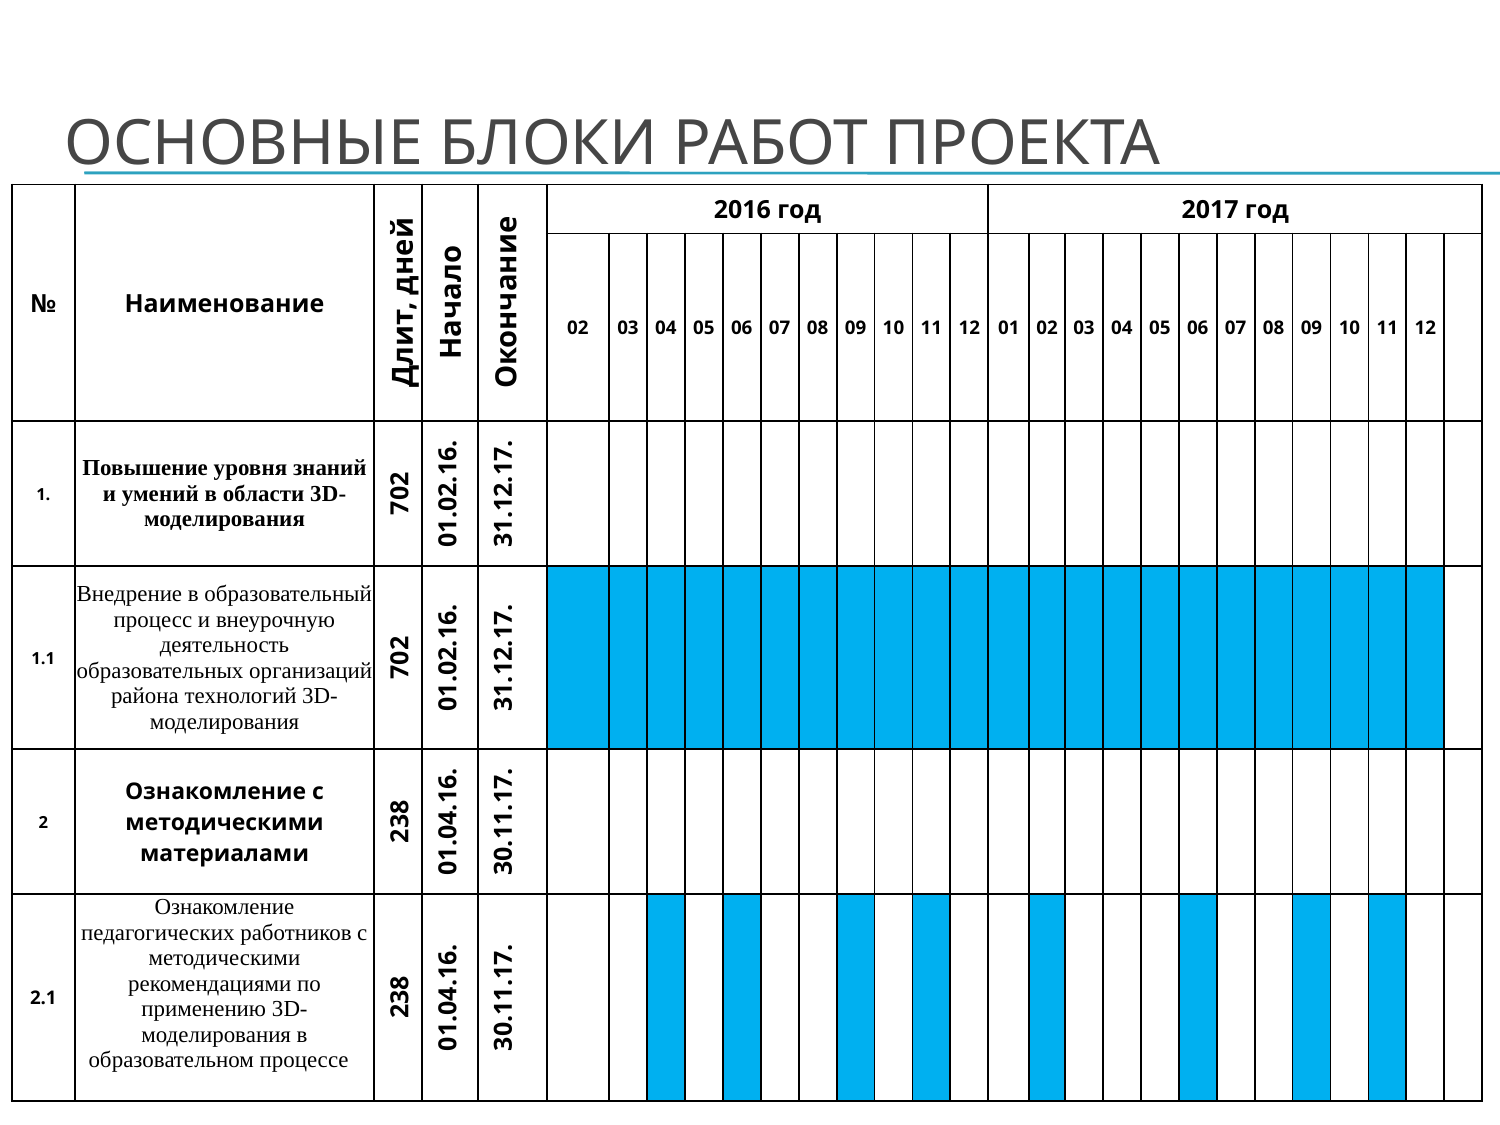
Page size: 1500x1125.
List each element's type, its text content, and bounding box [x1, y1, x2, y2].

table_cell [1369, 750, 1405, 893]
table_cell 07 [1218, 234, 1254, 420]
table_cell 10 [1331, 234, 1368, 420]
table_cell 08 [1256, 234, 1292, 420]
table_cell [989, 895, 1028, 1100]
table_cell 11 [913, 234, 949, 420]
table_cell [548, 567, 608, 748]
table_cell [648, 750, 684, 893]
table_cell [1293, 750, 1330, 893]
table_cell [1142, 750, 1178, 893]
table_cell [610, 422, 646, 565]
table_cell [875, 422, 912, 565]
table_cell 238 [375, 750, 421, 893]
table_cell [913, 422, 949, 565]
table_cell [724, 750, 760, 893]
table_cell [686, 567, 722, 748]
table_cell [1030, 750, 1064, 893]
table_cell [648, 895, 684, 1100]
table_cell [838, 567, 874, 748]
table_cell 09 [1293, 234, 1330, 420]
table_cell Внедрение в образовательный процесс и внеурочную деятельность образовательных организаций района технологий 3D-моделирования [76, 567, 373, 748]
table_cell [1445, 234, 1481, 420]
table_cell [951, 750, 987, 893]
table_cell 12 [1407, 234, 1443, 420]
table_cell [913, 750, 949, 893]
table_cell [724, 567, 760, 748]
table_cell 01.04.16. [423, 750, 477, 893]
table_cell [610, 750, 646, 893]
table_cell [762, 895, 798, 1100]
table_cell [875, 750, 912, 893]
table_cell 07 [762, 234, 798, 420]
table_header 2016 год [548, 185, 987, 233]
table_cell 04 [648, 234, 684, 420]
table_cell 2 [13, 750, 74, 893]
table_cell 2.1 [13, 895, 74, 1100]
table_cell [1331, 567, 1368, 748]
table_header № [13, 185, 74, 420]
table_cell 702 [375, 567, 421, 748]
table_cell [724, 422, 760, 565]
table_header Наименование [76, 185, 373, 420]
table_cell 08 [800, 234, 836, 420]
table_cell 06 [1180, 234, 1216, 420]
table_cell [1030, 567, 1064, 748]
table_cell [1331, 422, 1368, 565]
table_cell [875, 895, 912, 1100]
table_cell Ознакомление с методическими материалами [76, 750, 373, 893]
table_cell [1066, 422, 1102, 565]
table_cell [1256, 895, 1292, 1100]
table_cell [648, 422, 684, 565]
table_cell [610, 895, 646, 1100]
table_cell [548, 895, 608, 1100]
table_cell [1104, 895, 1140, 1100]
table_cell [951, 567, 987, 748]
table_cell [548, 422, 608, 565]
table_cell 31.12.17. [479, 422, 546, 565]
table_cell Повышение уровня знаний и умений в области 3D-моделирования [76, 422, 373, 565]
table_cell [1445, 567, 1481, 748]
table_cell 01.02.16. [423, 567, 477, 748]
table_cell [1407, 750, 1443, 893]
table_cell [838, 895, 874, 1100]
table_cell 31.12.17. [479, 567, 546, 748]
table_cell [838, 750, 874, 893]
table_cell [1445, 750, 1481, 893]
table_cell [686, 750, 722, 893]
table_cell 10 [875, 234, 912, 420]
table_cell [1445, 422, 1481, 565]
table_cell [800, 895, 836, 1100]
table_cell [1104, 422, 1140, 565]
table_header Длит, дней [375, 185, 421, 420]
table_cell 02 [1030, 234, 1064, 420]
table_header 2017 год [989, 185, 1481, 233]
table_cell 12 [951, 234, 987, 420]
table_cell [762, 750, 798, 893]
table_cell [1407, 567, 1443, 748]
table_cell [1407, 895, 1443, 1100]
table_cell [1256, 422, 1292, 565]
table_cell [1104, 567, 1140, 748]
table_cell [1293, 895, 1330, 1100]
table_cell 01.02.16. [423, 422, 477, 565]
table_cell [1142, 895, 1178, 1100]
table_cell [548, 750, 608, 893]
table_cell [800, 750, 836, 893]
table_cell [1180, 895, 1216, 1100]
table_cell [989, 750, 1028, 893]
table_cell [1369, 567, 1405, 748]
table_cell [1331, 895, 1368, 1100]
table_cell [1256, 567, 1292, 748]
table_cell [1293, 567, 1330, 748]
table_cell [1142, 567, 1178, 748]
table_cell Ознакомление педагогических работников с методическими рекомендациями по применению 3D-моделирования в образовательном процессе [76, 895, 373, 1100]
table_cell [989, 567, 1028, 748]
table_cell 04 [1104, 234, 1140, 420]
table_cell [1066, 750, 1102, 893]
table_cell [913, 895, 949, 1100]
table_cell 09 [838, 234, 874, 420]
table_cell [913, 567, 949, 748]
table_cell [1369, 422, 1405, 565]
table_cell [610, 567, 646, 748]
table_cell 06 [724, 234, 760, 420]
table_cell [1030, 895, 1064, 1100]
table_cell [1218, 895, 1254, 1100]
table_cell 05 [686, 234, 722, 420]
table_cell [1066, 567, 1102, 748]
table_cell [724, 895, 760, 1100]
table_cell [951, 895, 987, 1100]
table_cell [1066, 895, 1102, 1100]
table_cell [686, 422, 722, 565]
table_cell 11 [1369, 234, 1405, 420]
table_cell [1180, 422, 1216, 565]
table_cell [800, 567, 836, 748]
table_cell 01.04.16. [423, 895, 477, 1100]
table_cell 30.11.17. [479, 750, 546, 893]
table_cell 30.11.17. [479, 895, 546, 1100]
table_cell [648, 567, 684, 748]
table_cell [1445, 895, 1481, 1100]
table_cell [989, 422, 1028, 565]
table_cell [1180, 567, 1216, 748]
table_cell [1030, 422, 1064, 565]
table_cell [1104, 750, 1140, 893]
table_cell 03 [1066, 234, 1102, 420]
table_cell 1.1 [13, 567, 74, 748]
table_cell 03 [610, 234, 646, 420]
table_cell [1293, 422, 1330, 565]
table_cell 05 [1142, 234, 1178, 420]
table_cell [762, 422, 798, 565]
table_cell [1218, 422, 1254, 565]
table_cell [686, 895, 722, 1100]
table_header Начало [423, 185, 477, 420]
table_cell [1256, 750, 1292, 893]
table_cell 02 [548, 234, 608, 420]
table_cell [1369, 895, 1405, 1100]
table_cell [838, 422, 874, 565]
table_cell 1. [13, 422, 74, 565]
table_cell [1218, 750, 1254, 893]
table_cell [951, 422, 987, 565]
table_cell 238 [375, 895, 421, 1100]
table_cell [1407, 422, 1443, 565]
table_cell [1331, 750, 1368, 893]
table_cell [762, 567, 798, 748]
table_cell 01 [989, 234, 1028, 420]
table_cell [875, 567, 912, 748]
table_cell 702 [375, 422, 421, 565]
table_cell [1180, 750, 1216, 893]
table_cell [1142, 422, 1178, 565]
title Основные блоки работ проекта [50, 70, 1475, 184]
table_cell [1218, 567, 1254, 748]
table_header Окончание [479, 185, 546, 420]
table_cell [800, 422, 836, 565]
